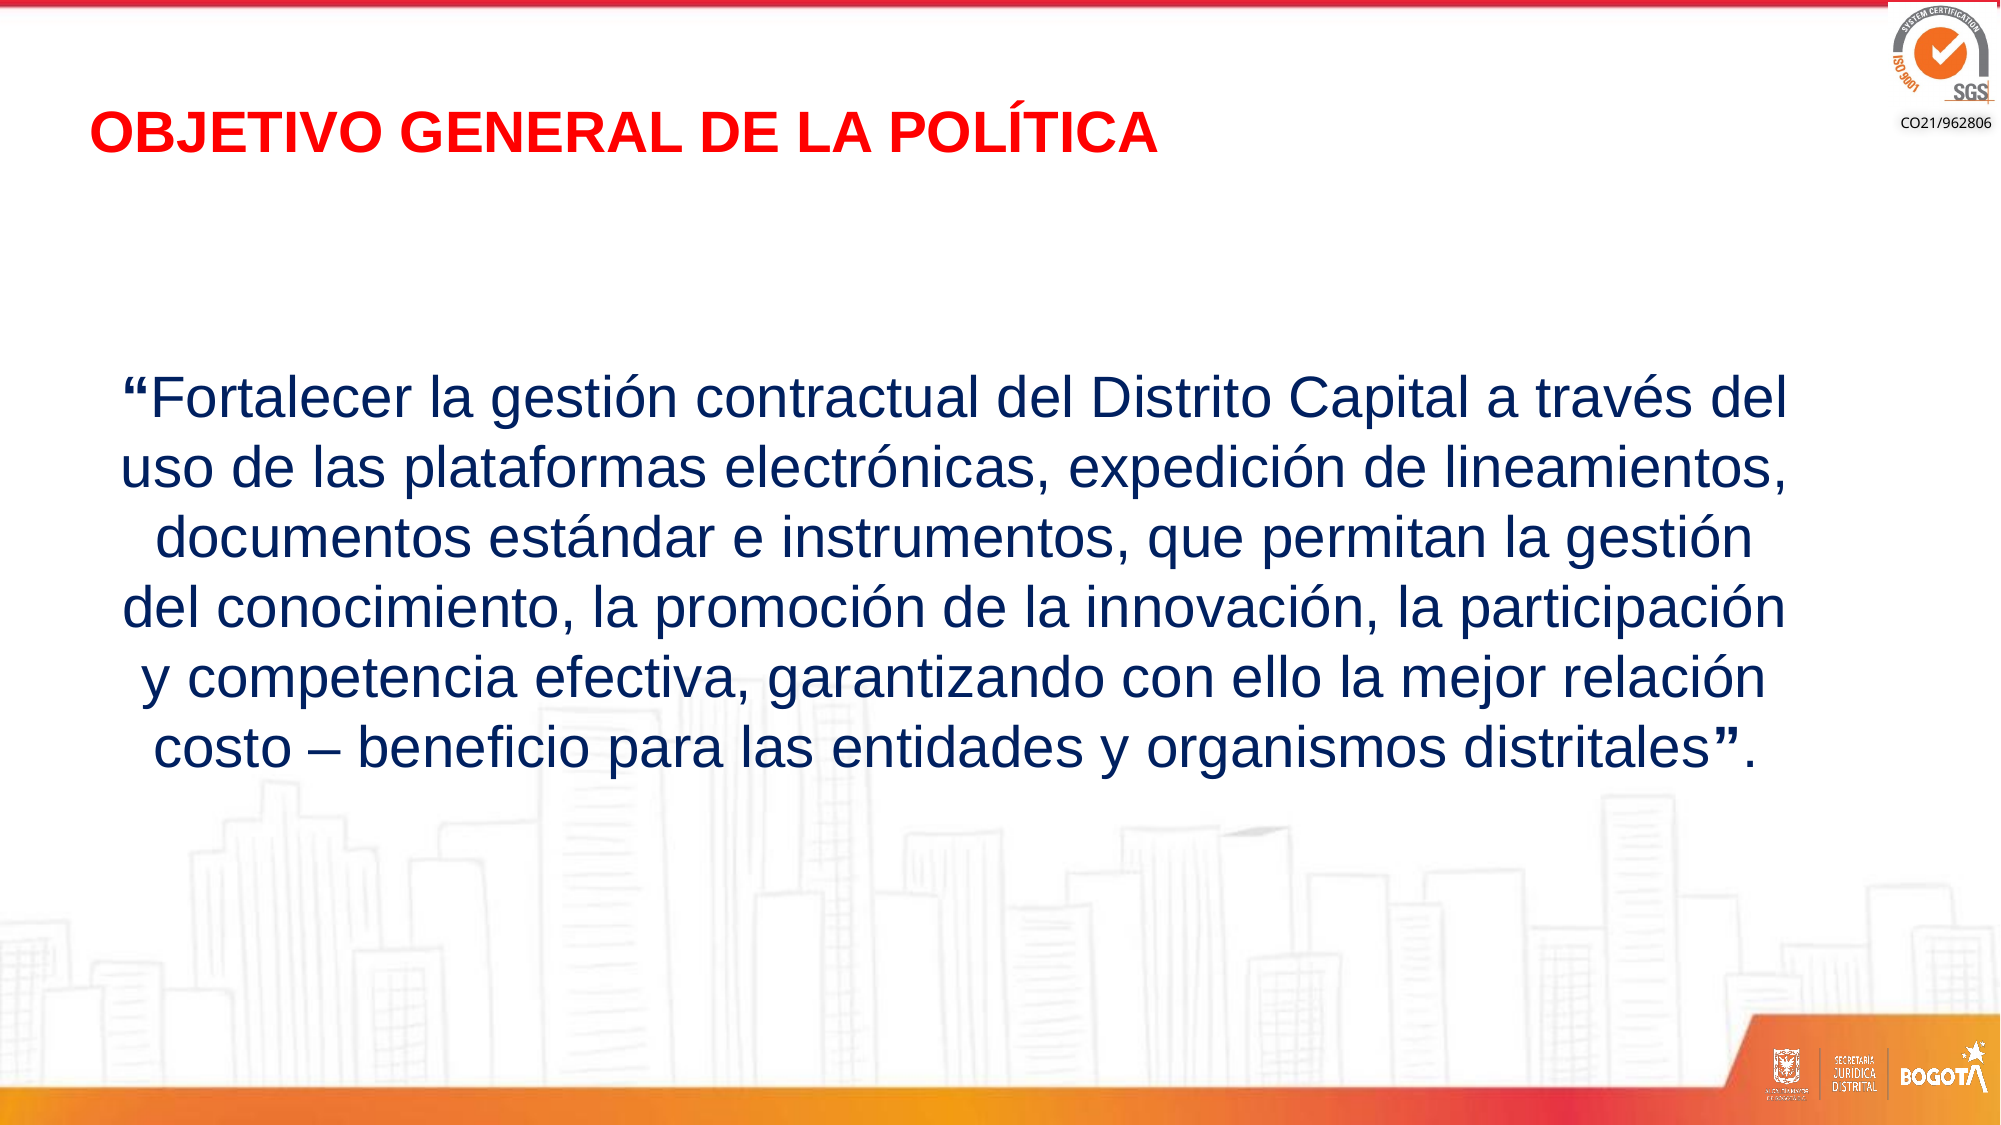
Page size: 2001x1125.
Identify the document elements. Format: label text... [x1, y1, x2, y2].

text_box [0, 36, 1737, 293]
text_box CO21/962806 [1885, 112, 2000, 140]
text_box OBJETIVO GENERAL DE LA POLÍTICA [74, 87, 1259, 172]
picture [0, 0, 2001, 1125]
text_box “Fortalecer la gestión contractual del Distrito Capital a través del uso de las plataformas electrónicas, expedición de lineamientos, documentos estándar e instrumentos, que permitan la gestión del conocimiento, la promoción de la innovación, la participación y competencia efectiva, garantizando con ello la mejor relación costo – beneficio para las entidades y organismos distritales”. [94, 351, 1818, 822]
